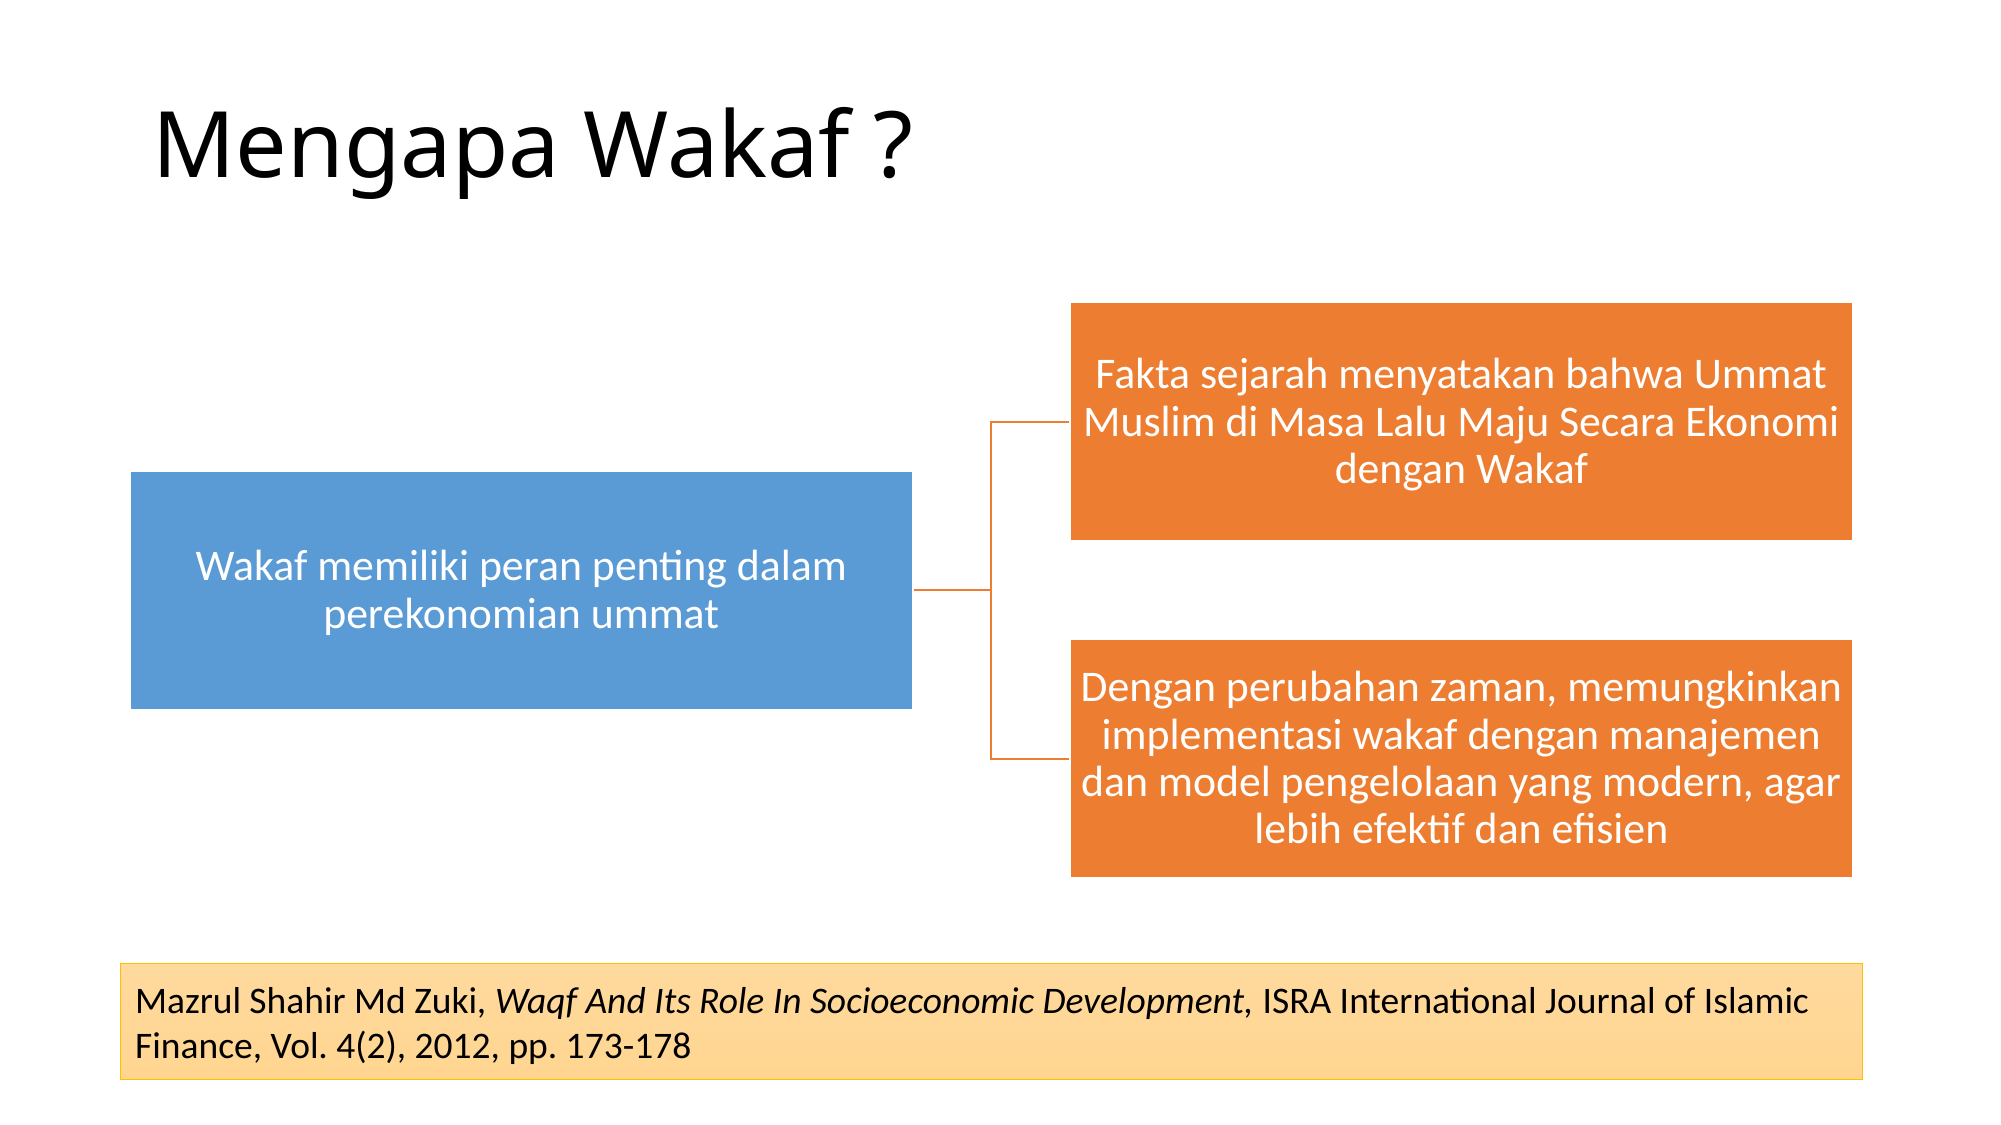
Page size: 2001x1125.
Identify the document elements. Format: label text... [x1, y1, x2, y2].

title Mengapa Wakaf ? [137, 38, 1863, 257]
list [128, 256, 1854, 925]
text_box Mazrul Shahir Md Zuki, Waqf And Its Role In Socioeconomic Development, ISRA International Journal of Islamic Finance, Vol. 4(2), 2012, pp. 173-178 [120, 963, 1863, 1080]
